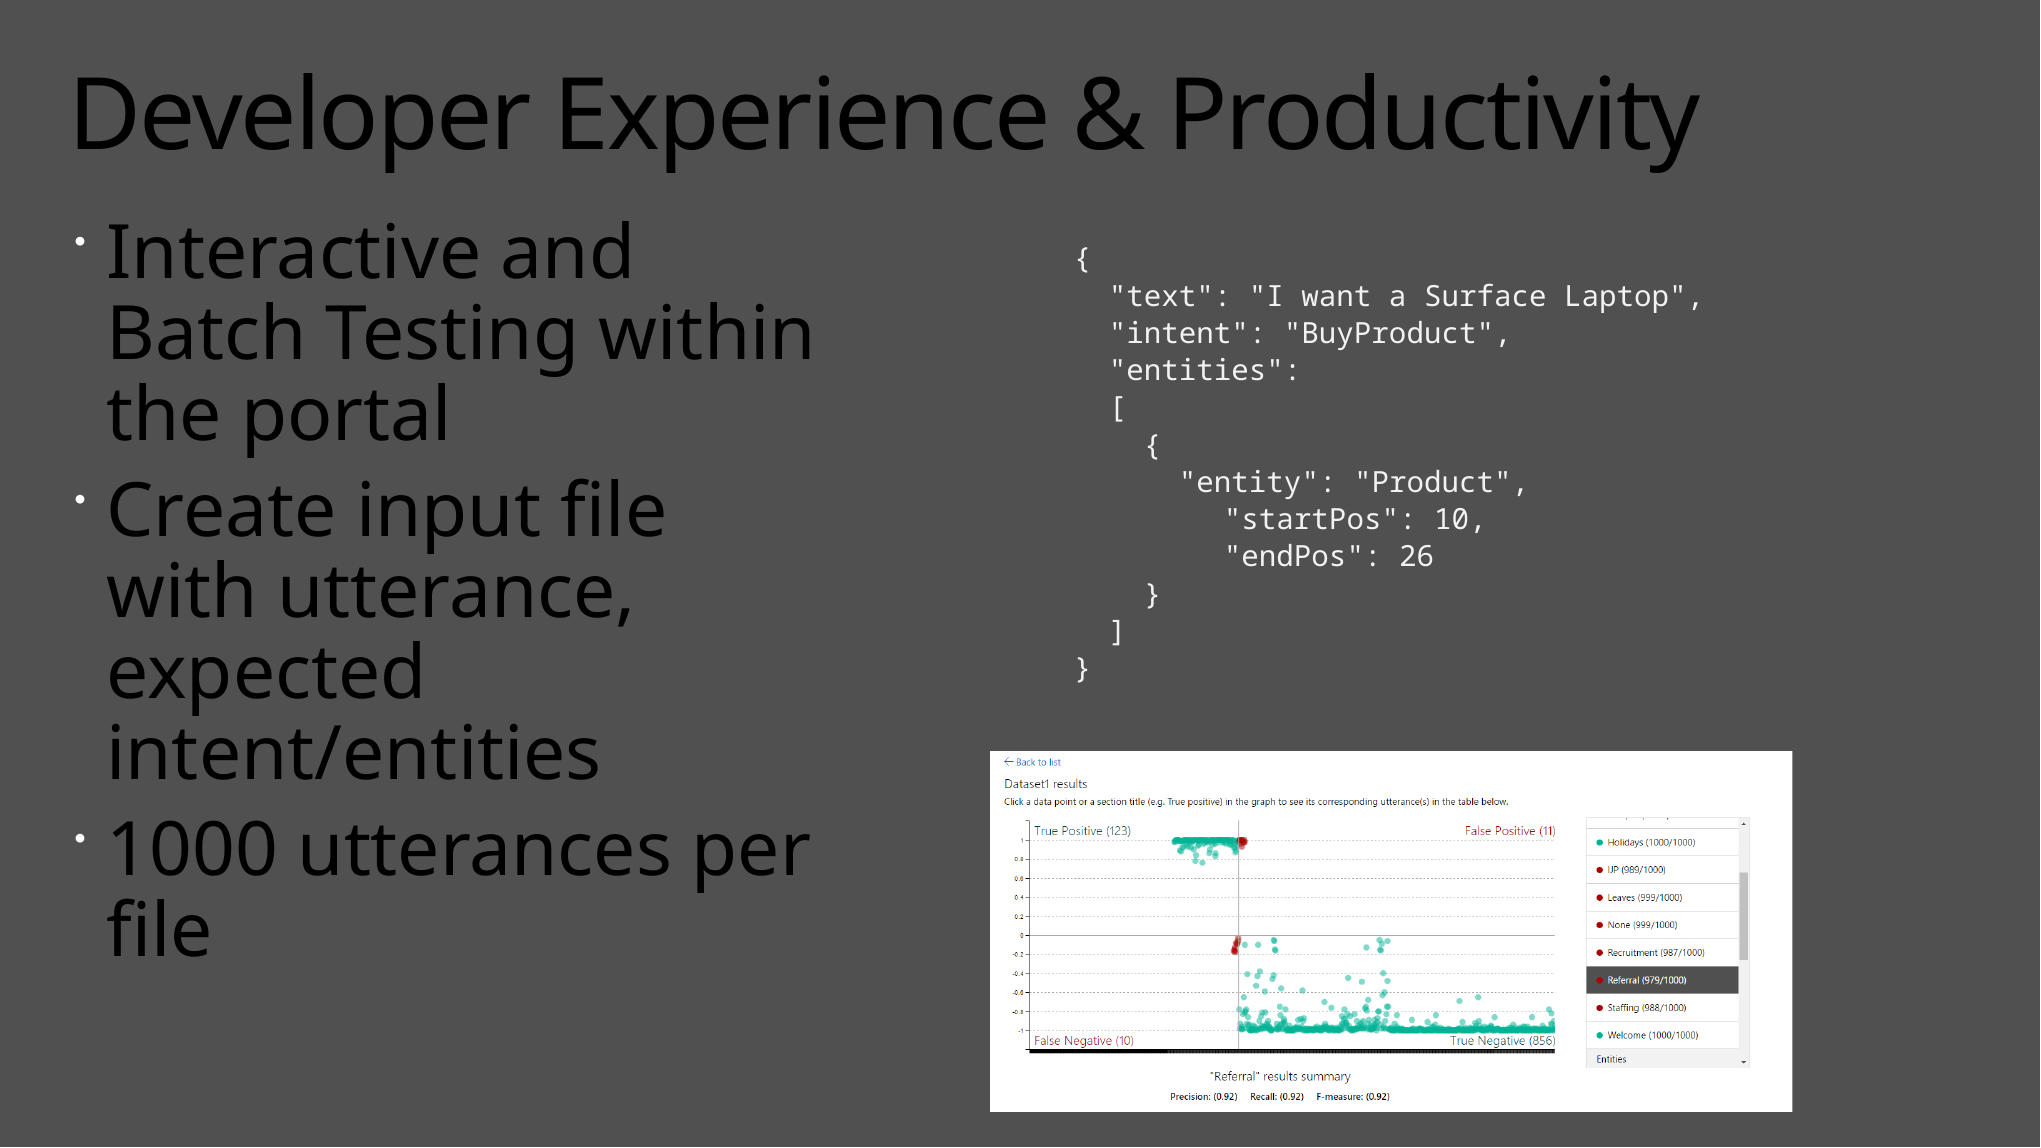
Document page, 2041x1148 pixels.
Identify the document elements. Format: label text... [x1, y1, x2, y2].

title Developer Experience & Productivity [45, 48, 1996, 199]
text_box { "text": "I want a Surface Laptop", "intent": "BuyProduct", "entities": [ { "entity": "Product", "startPos": 10, "endPos": 26 } ] } [1050, 228, 1965, 700]
picture [989, 751, 1793, 1112]
list Interactive and Batch Testing within the portal Create input file with utterance, expected intent/entities 1000 utterances per file [45, 198, 856, 1002]
